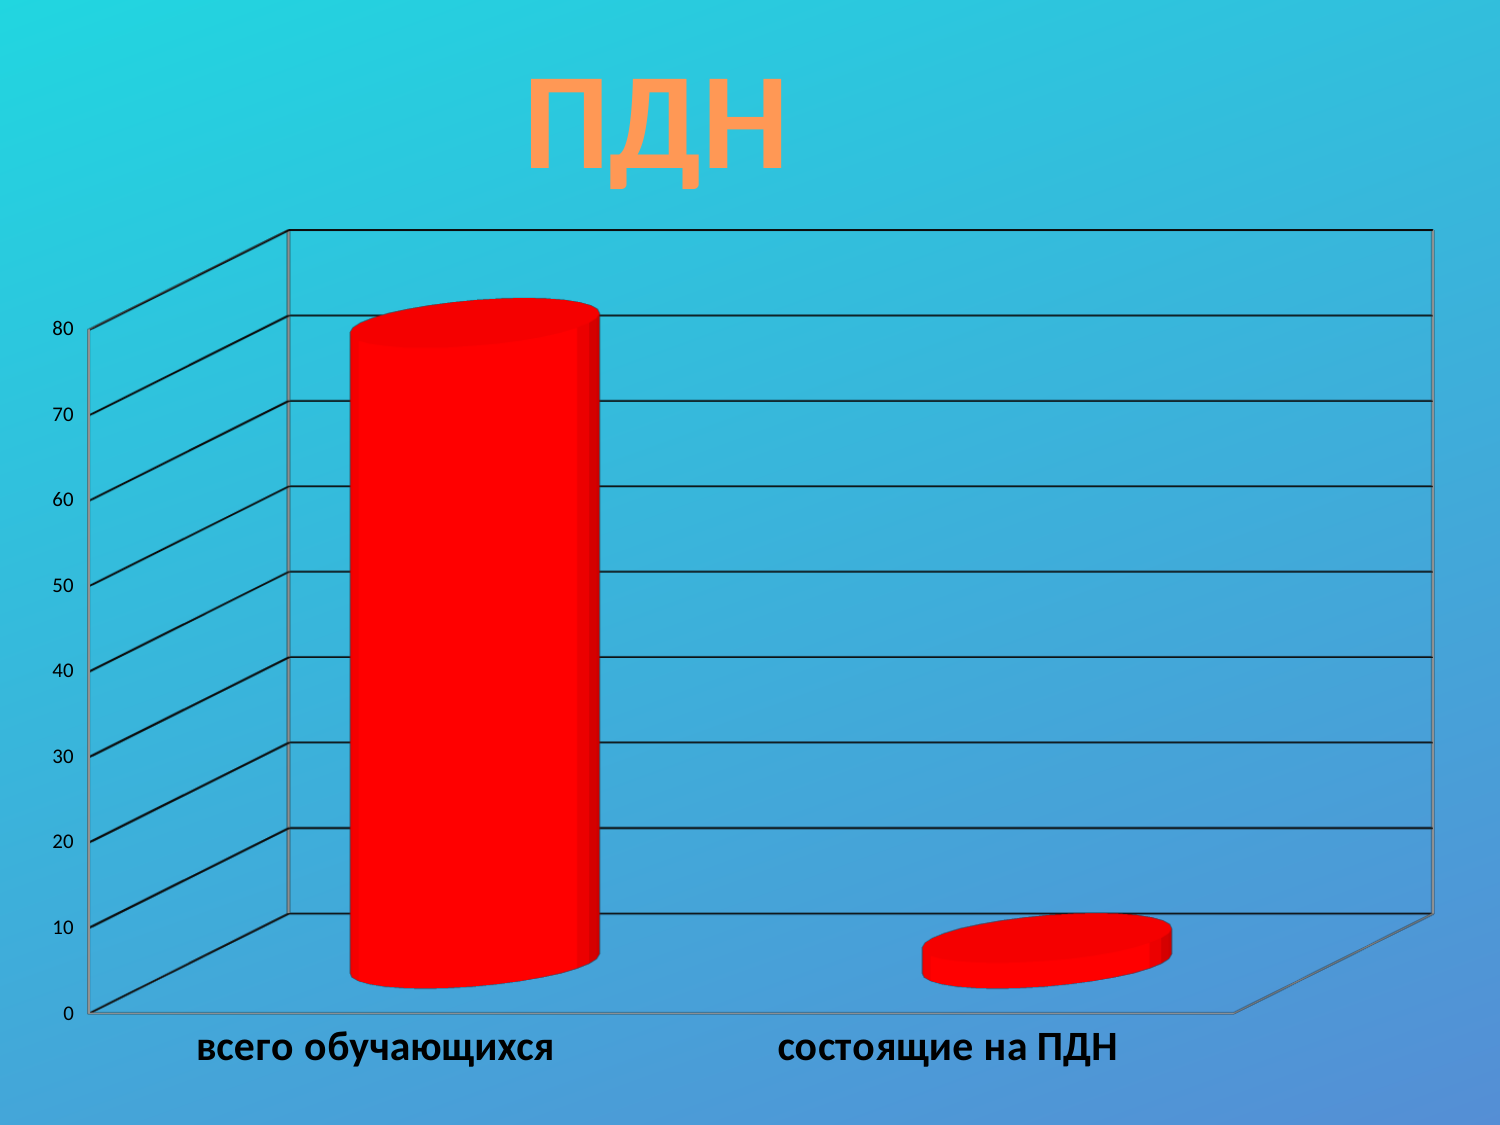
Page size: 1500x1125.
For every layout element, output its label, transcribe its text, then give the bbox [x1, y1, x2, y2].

chart [23, 210, 1466, 1091]
text_box ПДН [339, 23, 973, 204]
